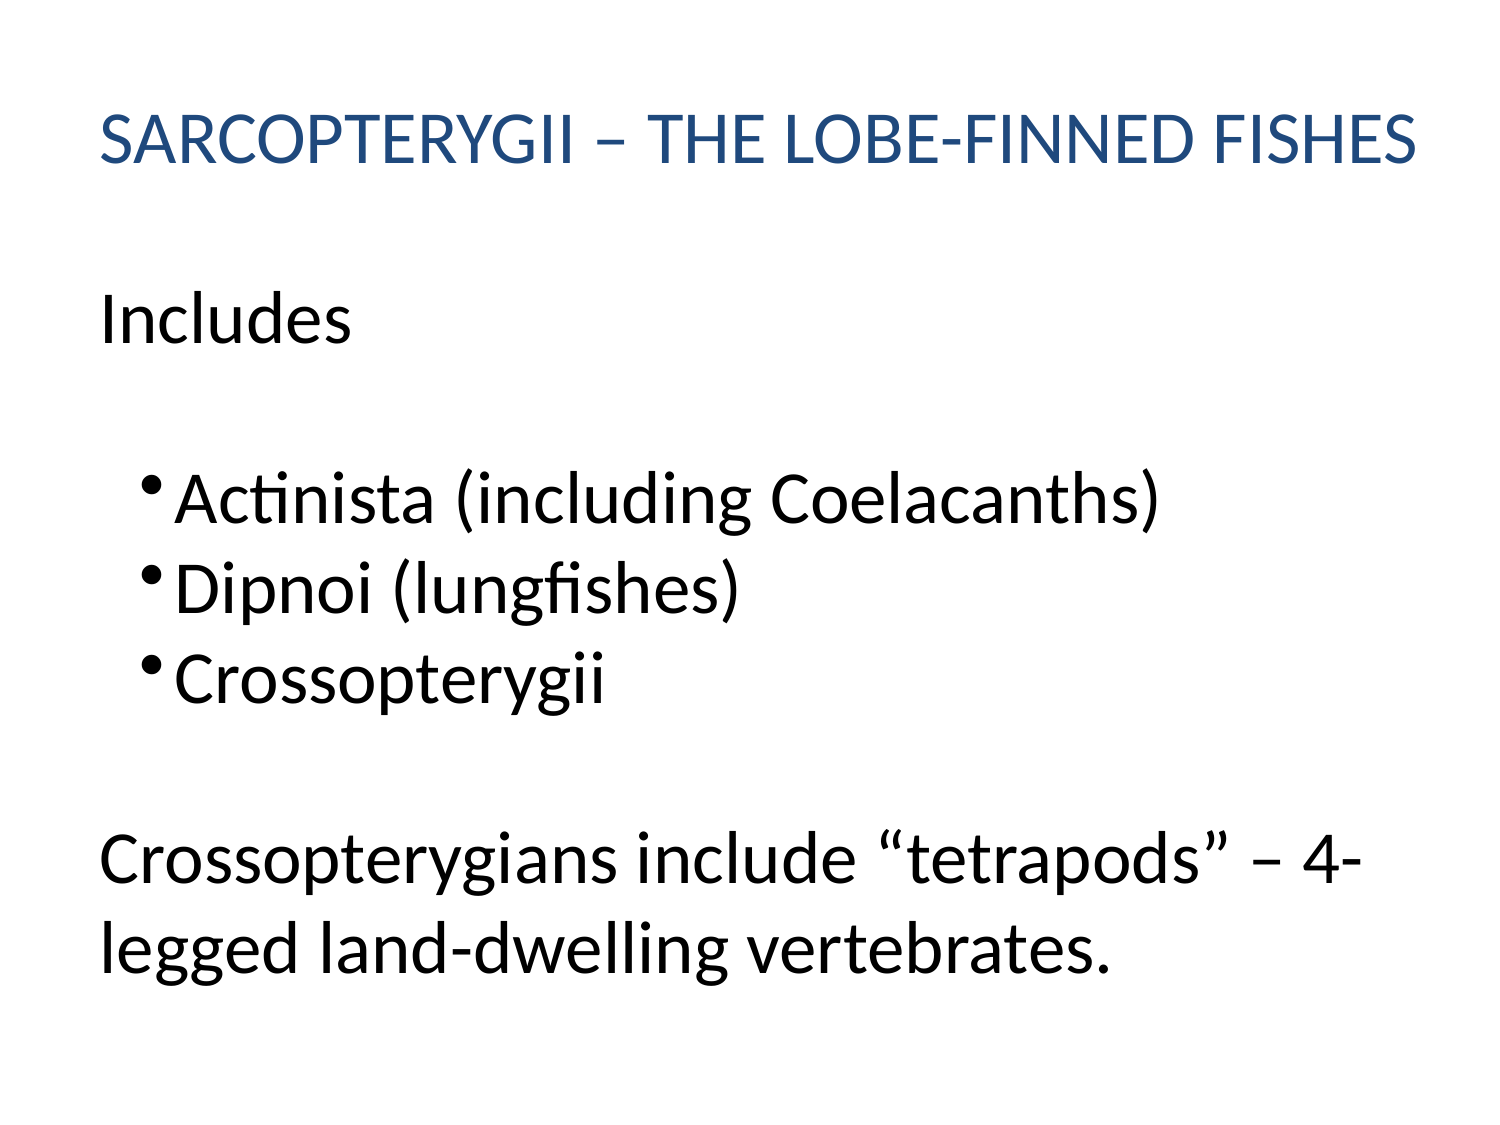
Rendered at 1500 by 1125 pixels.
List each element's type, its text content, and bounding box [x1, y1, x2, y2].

text_box SARCOPTERYGII – THE LOBE-FINNED FISHES Includes Actinista (including Coelacanths) Dipnoi (lungfishes) Crossopterygii Crossopterygians include “tetrapods” – 4-legged land-dwelling vertebrates. [84, 81, 1500, 997]
